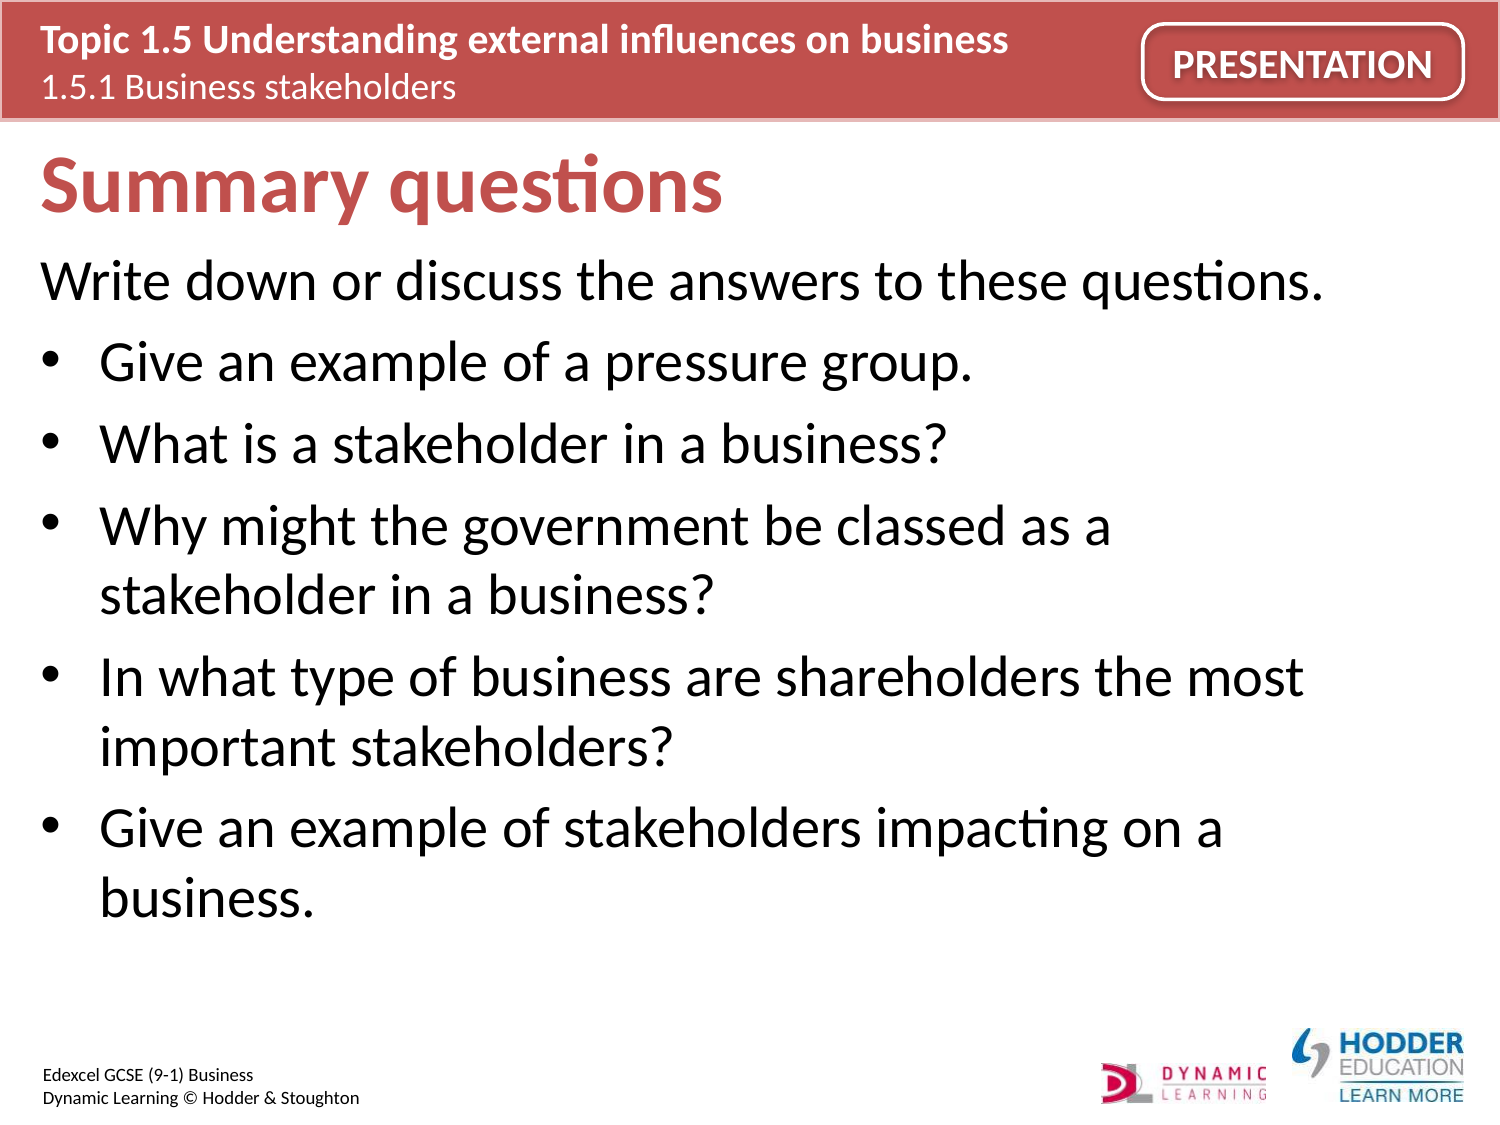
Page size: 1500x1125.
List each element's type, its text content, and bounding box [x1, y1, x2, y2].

list Write down or discuss the answers to these questions. Give an example of a pressure group. What is a stakeholder in a business? Why might the government be classed as a stakeholder in a business? In what type of business are shareholders the most important stakeholders? Give an example of stakeholders impacting on a business. [25, 234, 1358, 1052]
title Summary questions [25, 121, 1464, 234]
picture [1101, 1063, 1266, 1104]
picture [1292, 1028, 1464, 1102]
